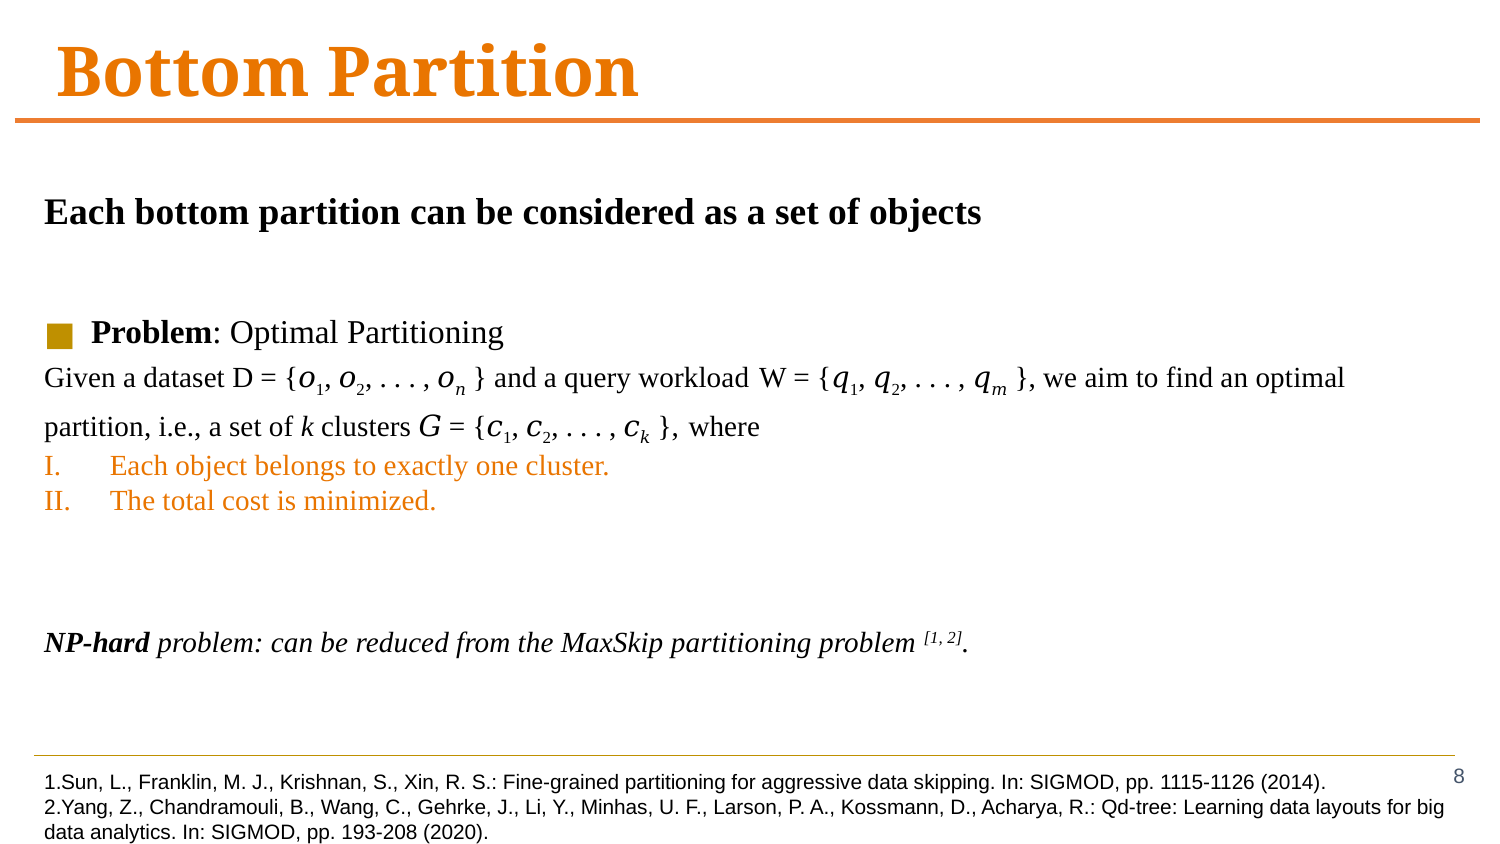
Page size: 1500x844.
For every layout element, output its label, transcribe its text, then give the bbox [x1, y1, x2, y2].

title Bottom Partition [40, 21, 1439, 116]
text_box NP-hard problem: can be reduced from the MaxSkip partitioning problem [1, 2]. [29, 615, 1424, 666]
text_box Each bottom partition can be considered as a set of objects [29, 179, 1424, 240]
text_box Problem: Optimal Partitioning Given a dataset D = {𝑜1, 𝑜2, . . . , 𝑜𝑛 } and a query workload W = {𝑞1, 𝑞2, . . . , 𝑞𝑚 }, we aim to find an optimal partition, i.e., a set of k clusters 𝐺 = {𝑐1, 𝑐2, . . . , 𝑐𝑘 }, where Each object belongs to exactly one cluster. The total cost is minimized. [29, 303, 1451, 524]
slide_number 8 [1389, 743, 1480, 808]
text_box Sun, L., Franklin, M. J., Krishnan, S., Xin, R. S.: Fine-grained partitioning for aggressive data skipping. In: SIGMOD, pp. 1115-1126 (2014). Yang, Z., Chandramouli, B., Wang, C., Gehrke, J., Li, Y., Minhas, U. F., Larson, P. A., Kossmann, D., Acharya, R.: Qd-tree: Learning data layouts for big data analytics. In: SIGMOD, pp. 193-208 (2020). [29, 761, 1460, 844]
